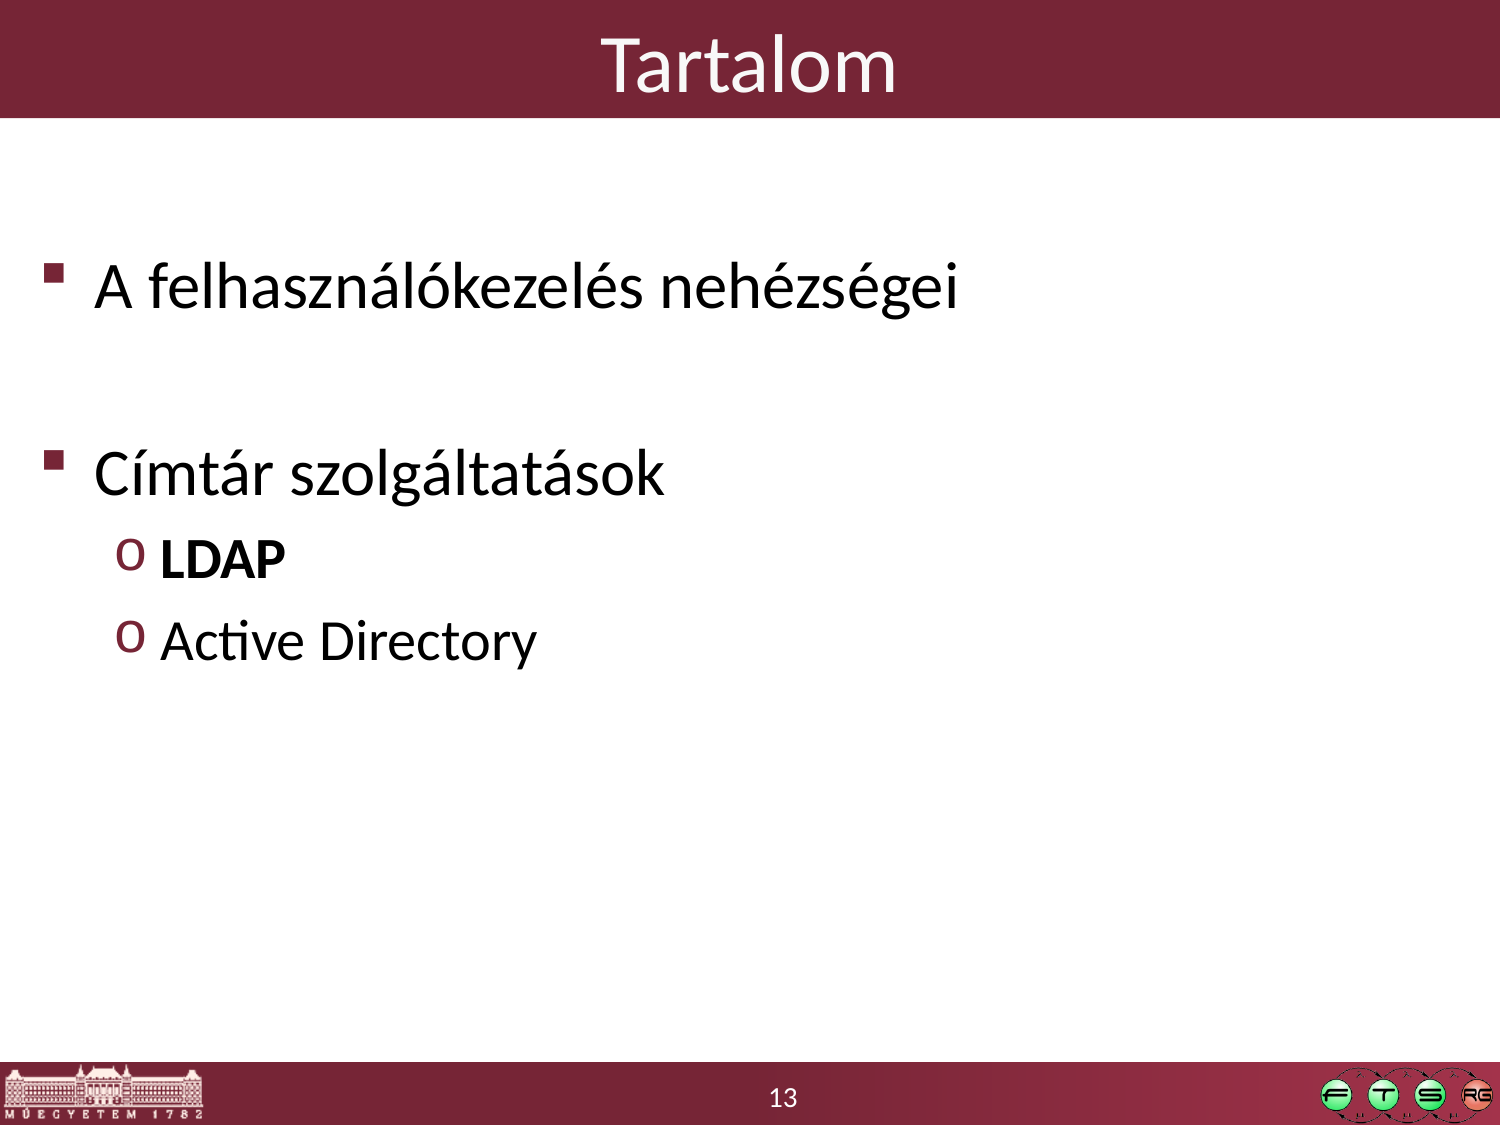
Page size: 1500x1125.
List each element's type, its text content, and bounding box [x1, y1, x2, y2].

title Tartalom [0, 0, 1500, 119]
picture [0, 1063, 209, 1123]
list A felhasználókezelés nehézségei Címtár szolgáltatások LDAP Active Directory [23, 140, 1477, 1048]
picture [1318, 1065, 1494, 1125]
